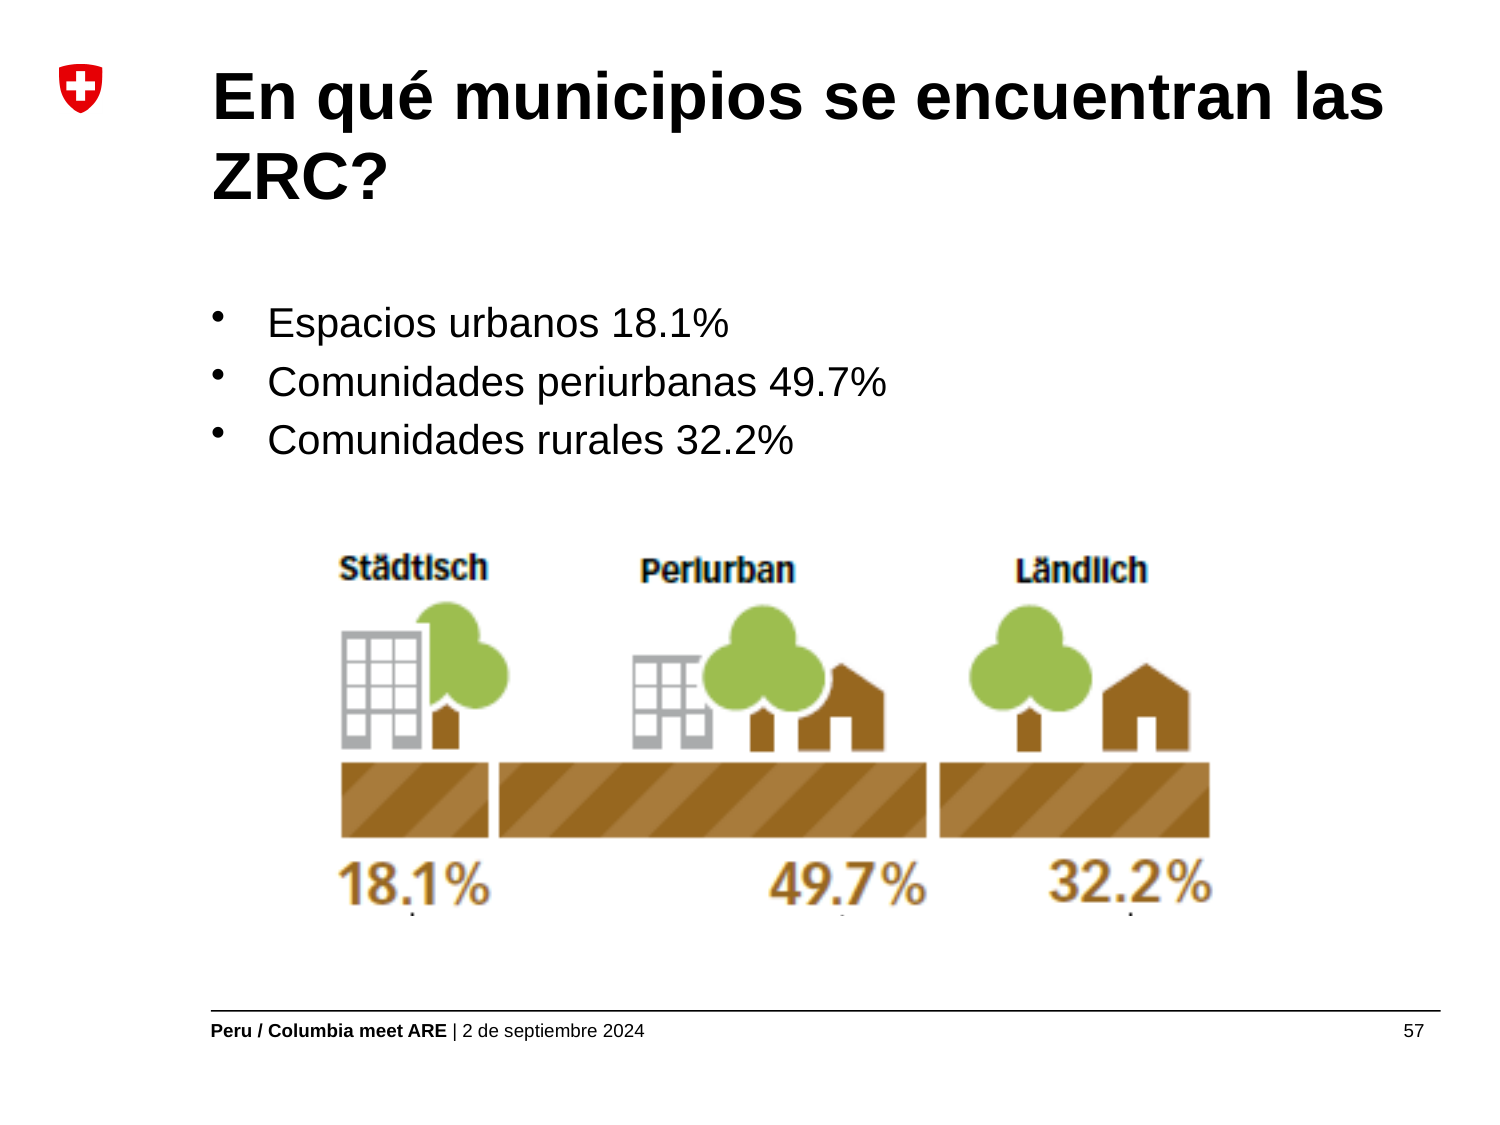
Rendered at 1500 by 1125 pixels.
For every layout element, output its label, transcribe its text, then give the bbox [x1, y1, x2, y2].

picture [59, 64, 103, 114]
title En qué municipios se encuentran las ZRC? [212, 53, 1471, 216]
picture [289, 538, 1235, 916]
list Espacios urbanos 18.1% Comunidades periurbanas 49.7% Comunidades rurales 32.2% [210, 237, 1412, 984]
